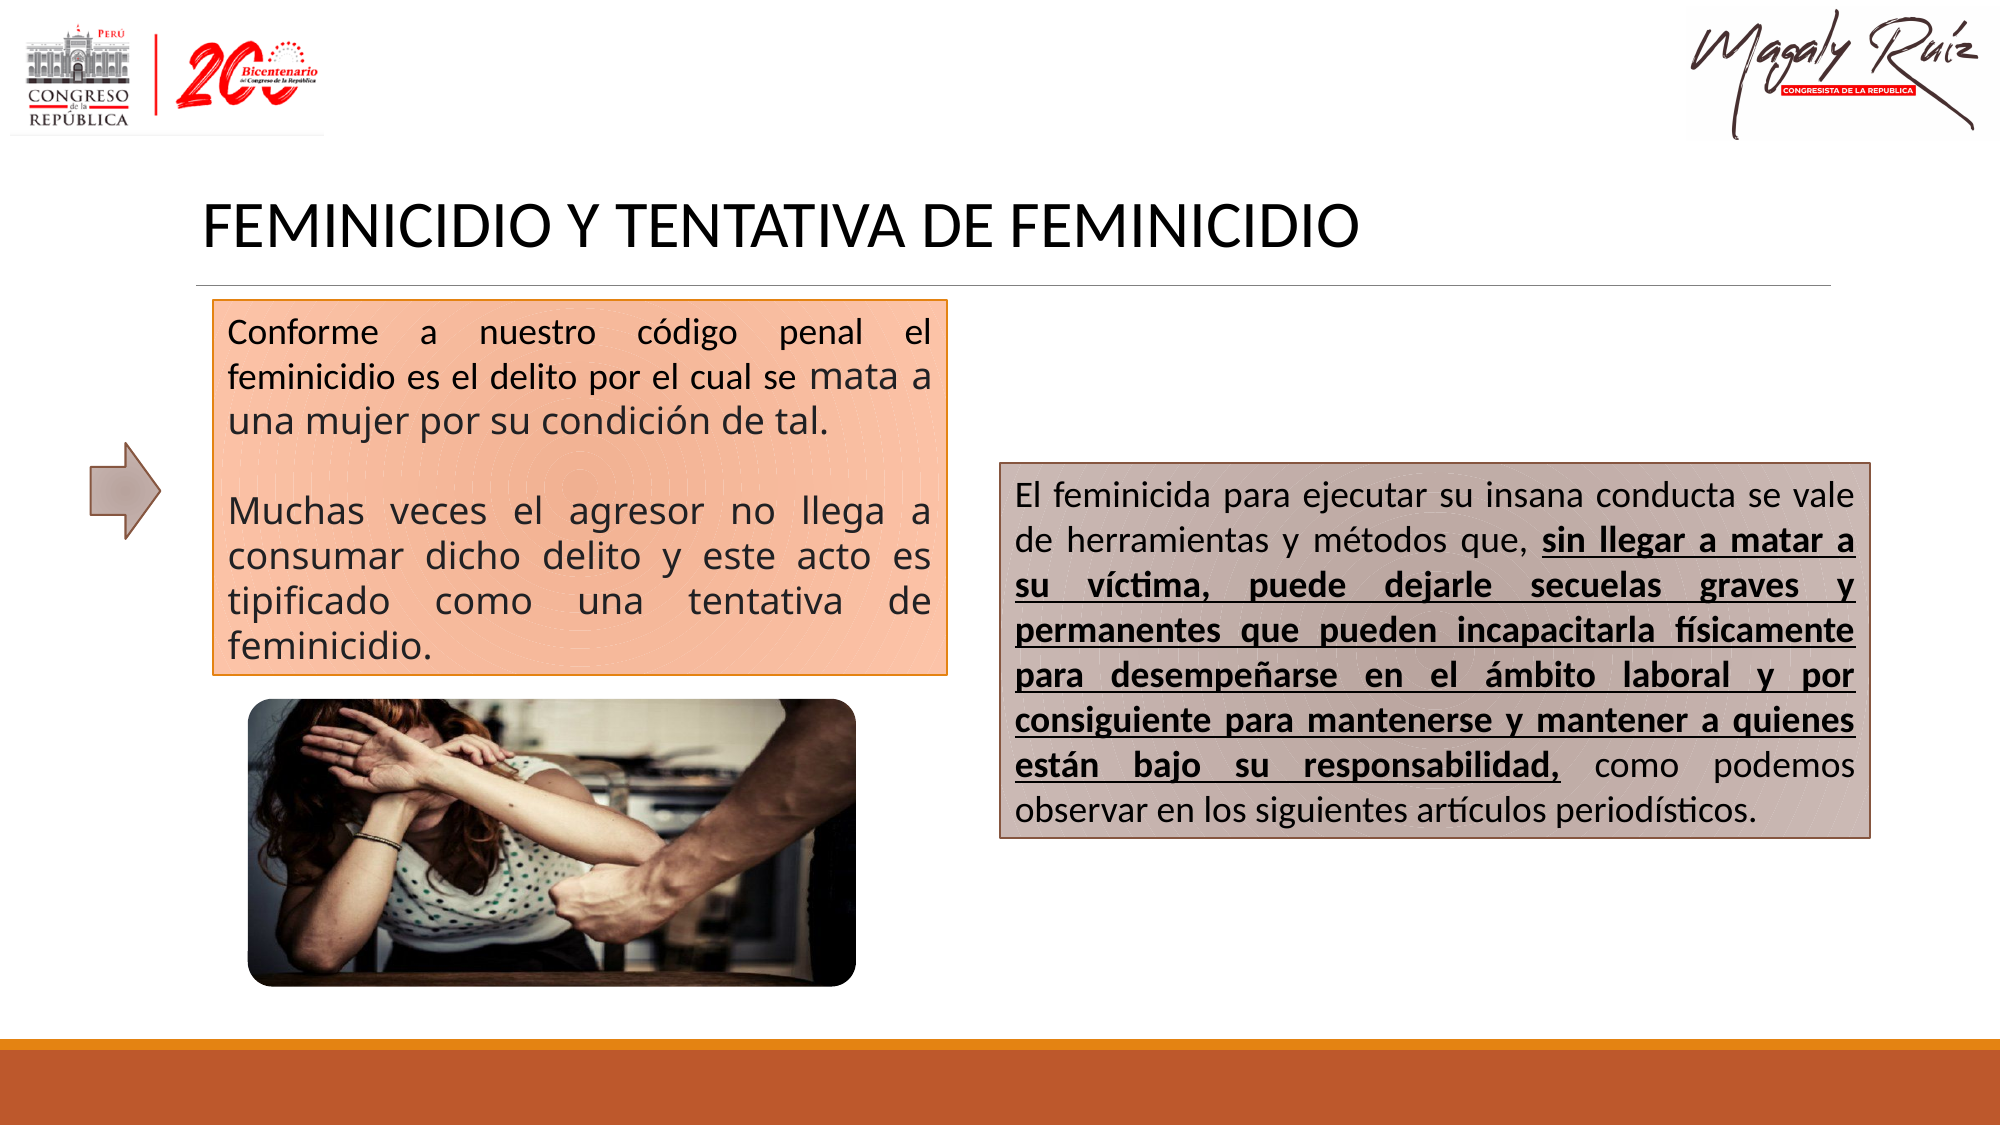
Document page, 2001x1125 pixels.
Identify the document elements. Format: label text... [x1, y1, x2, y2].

text_box FEMINICIDIO Y TENTATIVA DE FEMINICIDIO [187, 173, 1377, 268]
picture [1686, 6, 2000, 142]
picture [10, 9, 325, 137]
text_box [89, 441, 162, 540]
text_box El feminicida para ejecutar su insana conducta se vale de herramientas y métodos que, sin llegar a matar a su víctima, puede dejarle secuelas graves y permanentes que pueden incapacitarla físicamente para desempeñarse en el ámbito laboral y por consiguiente para mantenerse y mantener a quienes están bajo su responsabilidad, como podemos observar en los siguientes artículos periodísticos. [999, 462, 1871, 839]
picture [247, 698, 857, 988]
text_box Conforme a nuestro código penal el feminicidio es el delito por el cual se mata a una mujer por su condición de tal. Muchas veces el agresor no llega a consumar dicho delito y este acto es tipificado como una tentativa de feminicidio. [212, 299, 948, 676]
